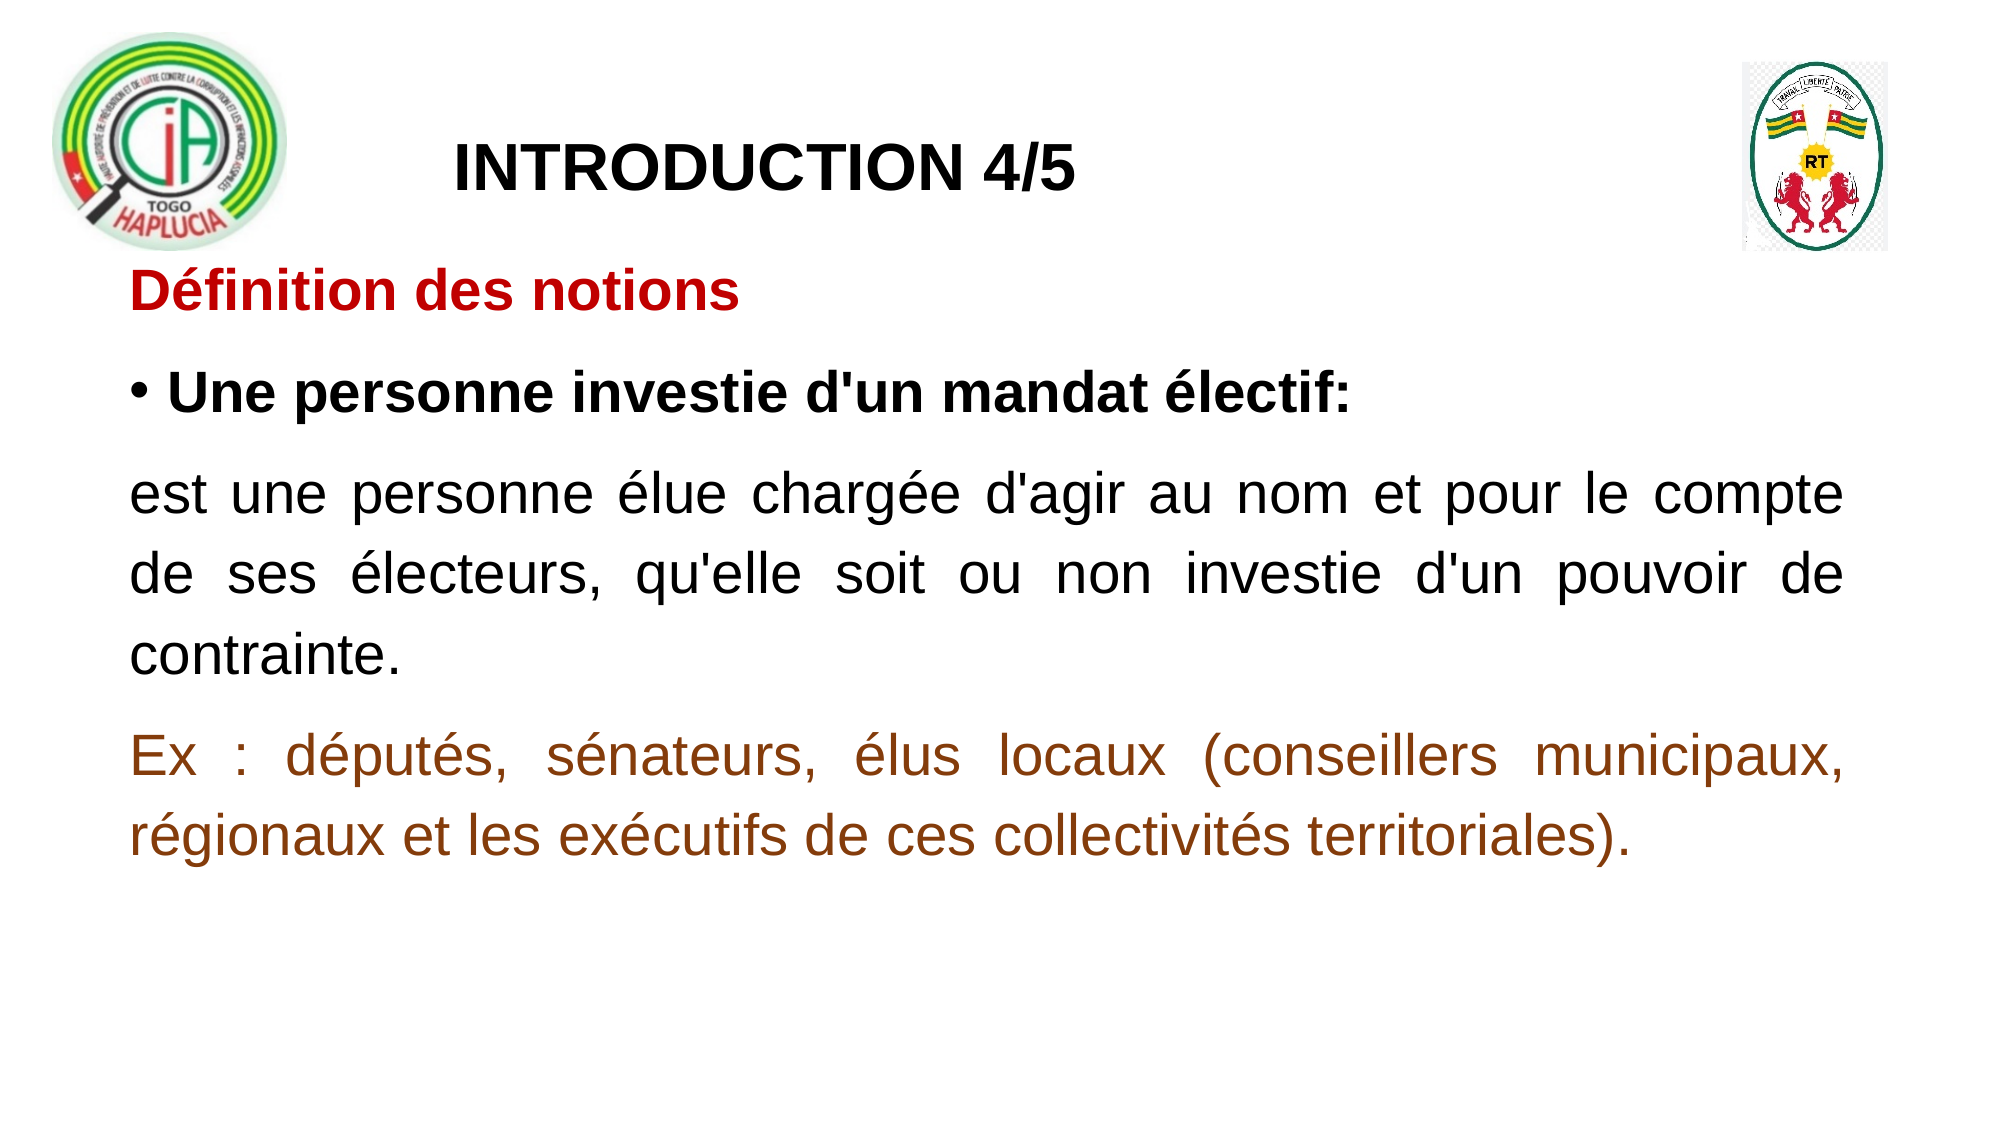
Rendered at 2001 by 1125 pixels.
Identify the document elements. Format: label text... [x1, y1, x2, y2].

list Définition des notions Une personne investie d'un mandat électif: est une personne élue chargée d'agir au nom et pour le compte de ses électeurs, qu'elle soit ou non investie d'un pouvoir de contrainte. Ex : députés, sénateurs, élus locaux (conseillers municipaux, régionaux et les exécutifs de ces collectivités territoriales). [114, 252, 1863, 1093]
picture [52, 32, 287, 251]
picture [1742, 59, 1888, 253]
title INTRODUCTION 4/5 [390, 59, 1140, 252]
